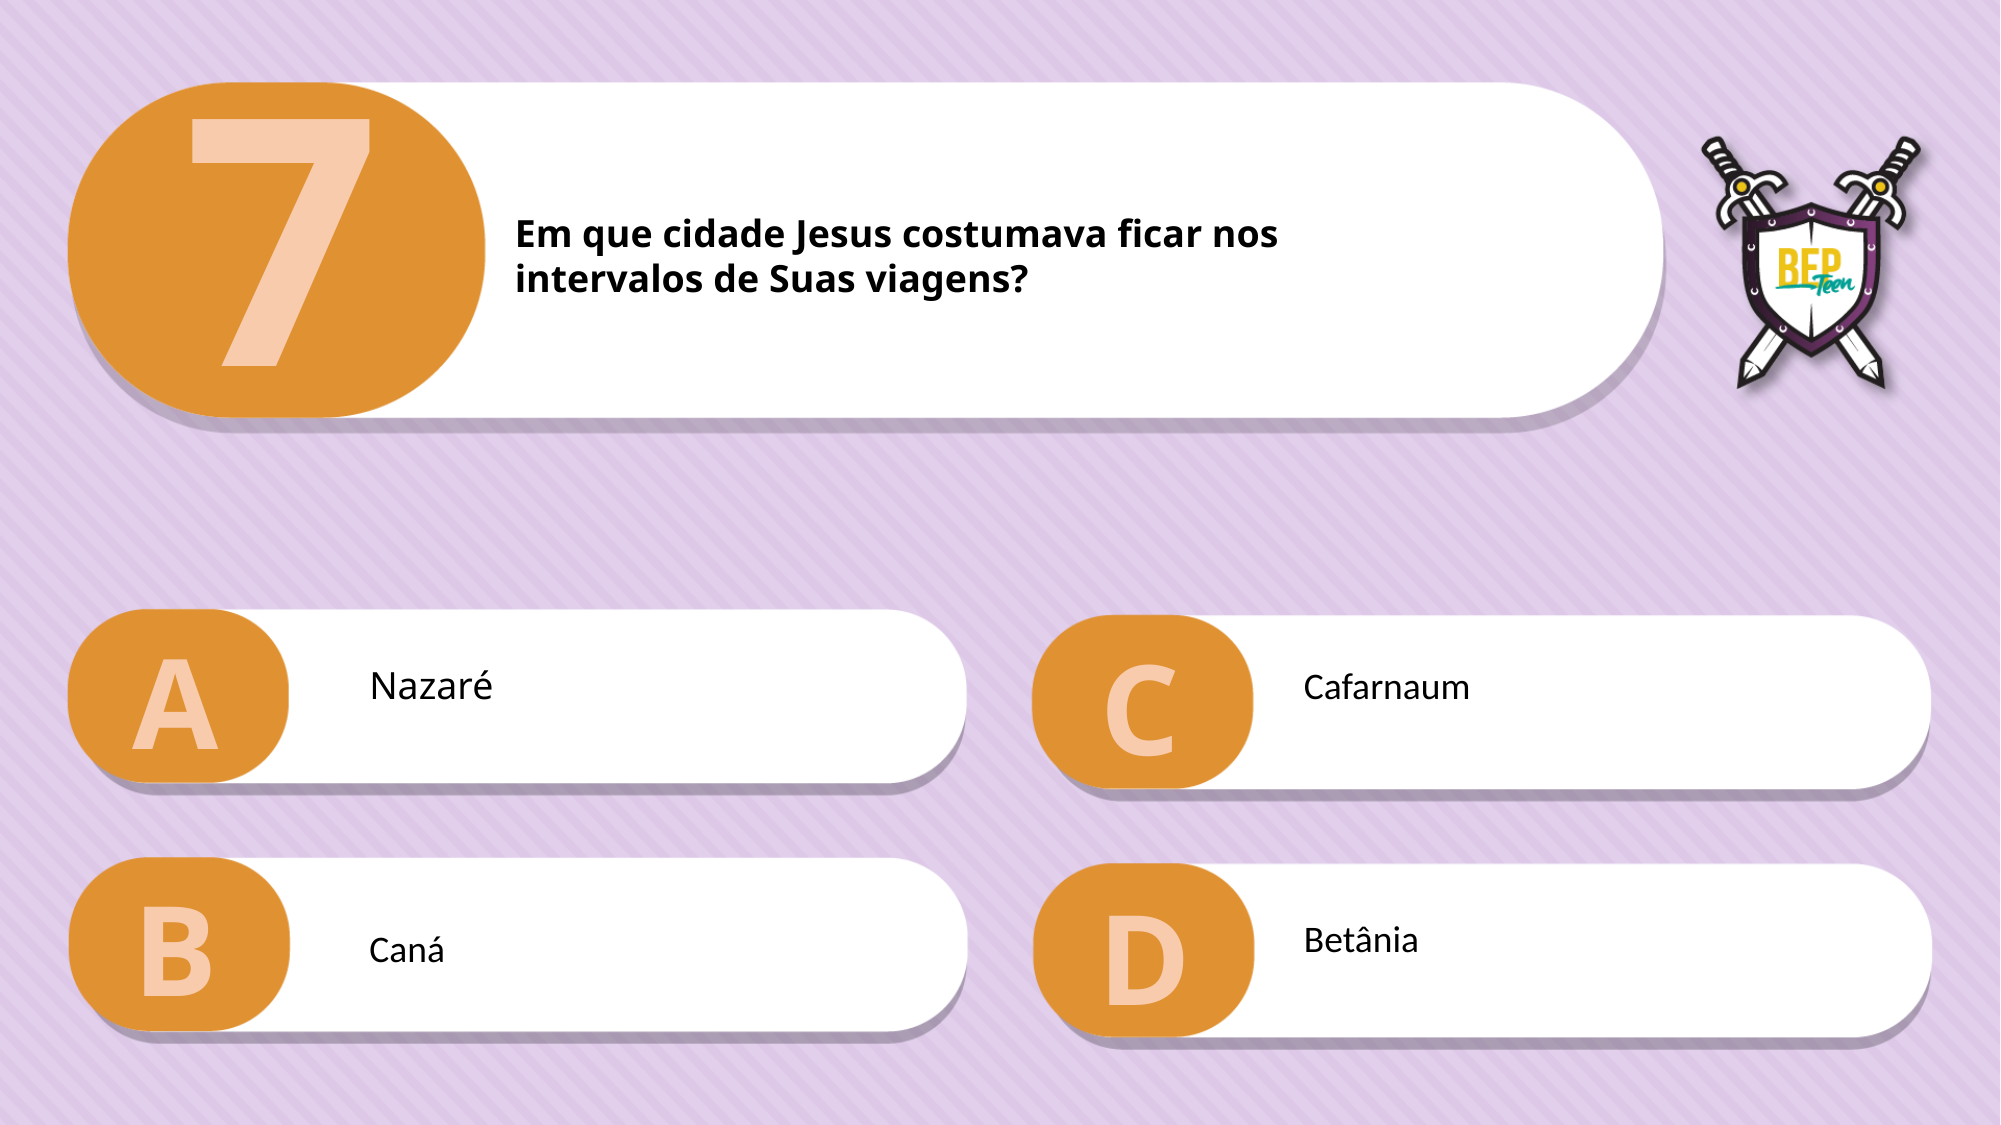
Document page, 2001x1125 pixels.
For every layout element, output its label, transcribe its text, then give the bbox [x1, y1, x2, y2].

text_box Caná [354, 917, 847, 977]
text_box B [106, 864, 245, 1029]
picture [0, 0, 2001, 1125]
text_box A [106, 616, 245, 782]
text_box Betânia [1289, 907, 1842, 967]
text_box D [1075, 872, 1214, 1038]
text_box 7 [168, 13, 308, 443]
text_box Cafarnaum [1289, 655, 1878, 715]
text_box Nazaré [354, 655, 509, 715]
text_box C [1071, 622, 1210, 788]
text_box Em que cidade Jesus costumava ficar nos intervalos de Suas viagens? [500, 202, 1500, 307]
